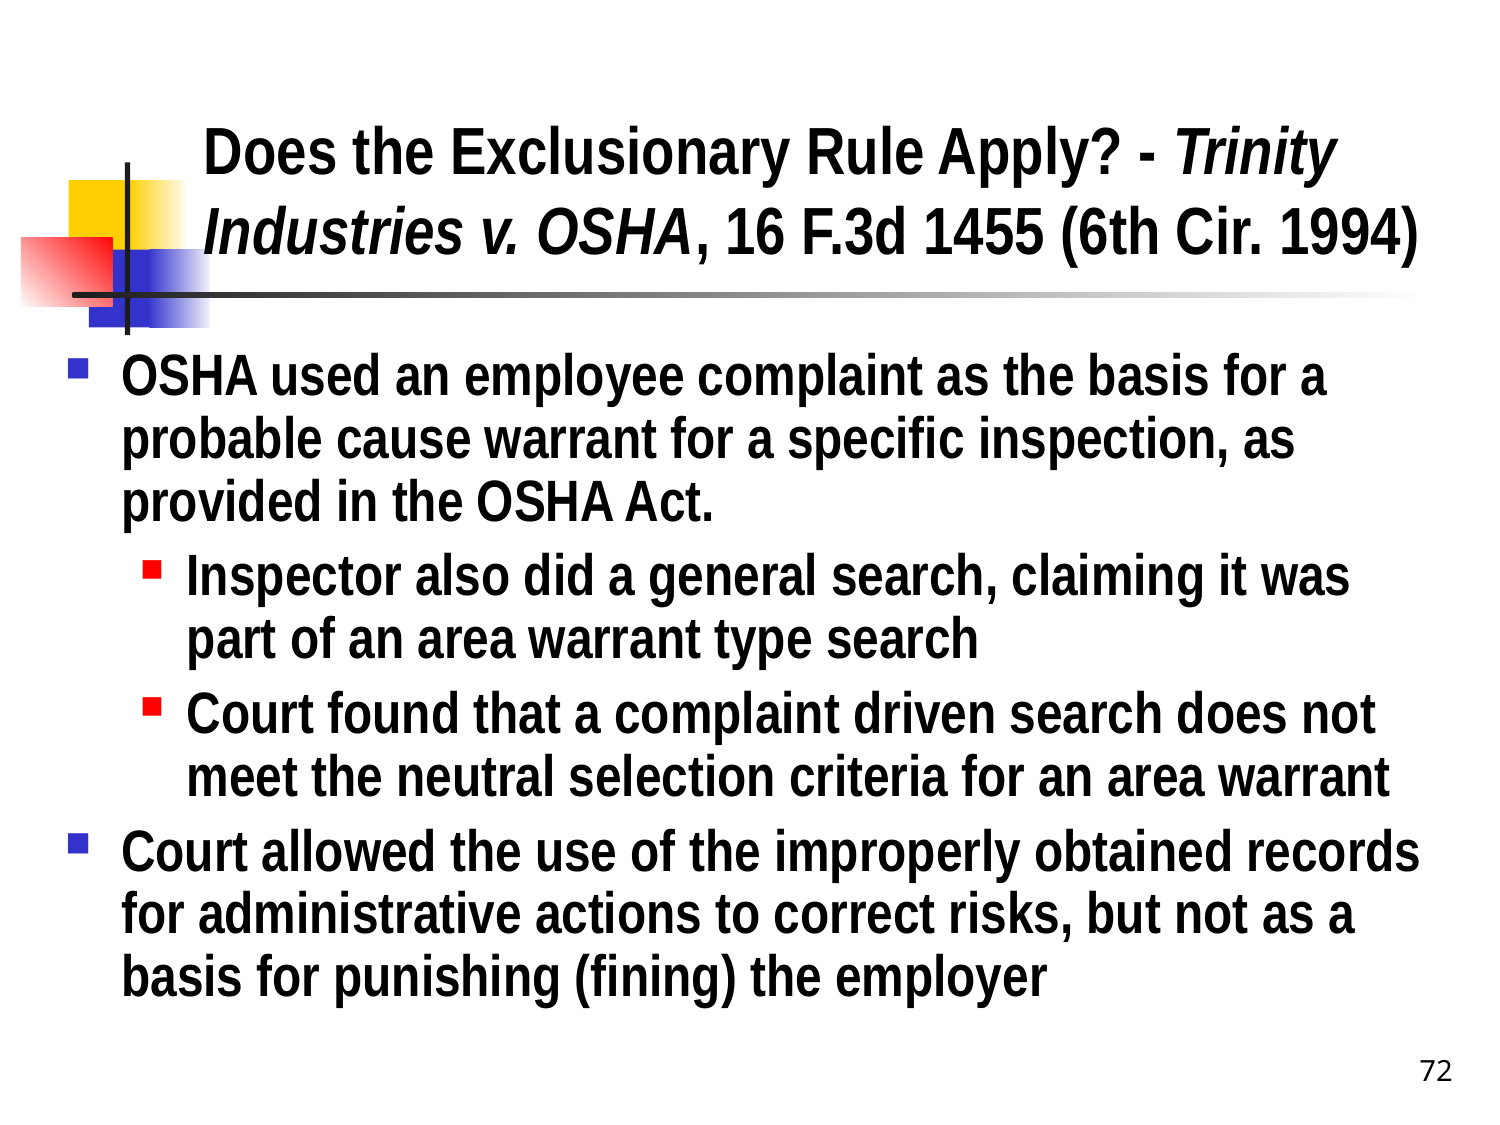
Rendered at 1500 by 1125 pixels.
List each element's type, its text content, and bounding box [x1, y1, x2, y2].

list OSHA used an employee complaint as the basis for a probable cause warrant for a specific inspection, as provided in the OSHA Act. Inspector also did a general search, claiming it was part of an area warrant type search Court found that a complaint driven search does not meet the neutral selection criteria for an area warrant Court allowed the use of the improperly obtained records for administrative actions to correct risks, but not as a basis for punishing (fining) the employer [50, 337, 1450, 1075]
slide_number 72 [1155, 1024, 1468, 1100]
title Does the Exclusionary Rule Apply? - Trinity Industries v. OSHA, 16 F.3d 1455 (6th Cir. 1994) [188, 35, 1468, 275]
